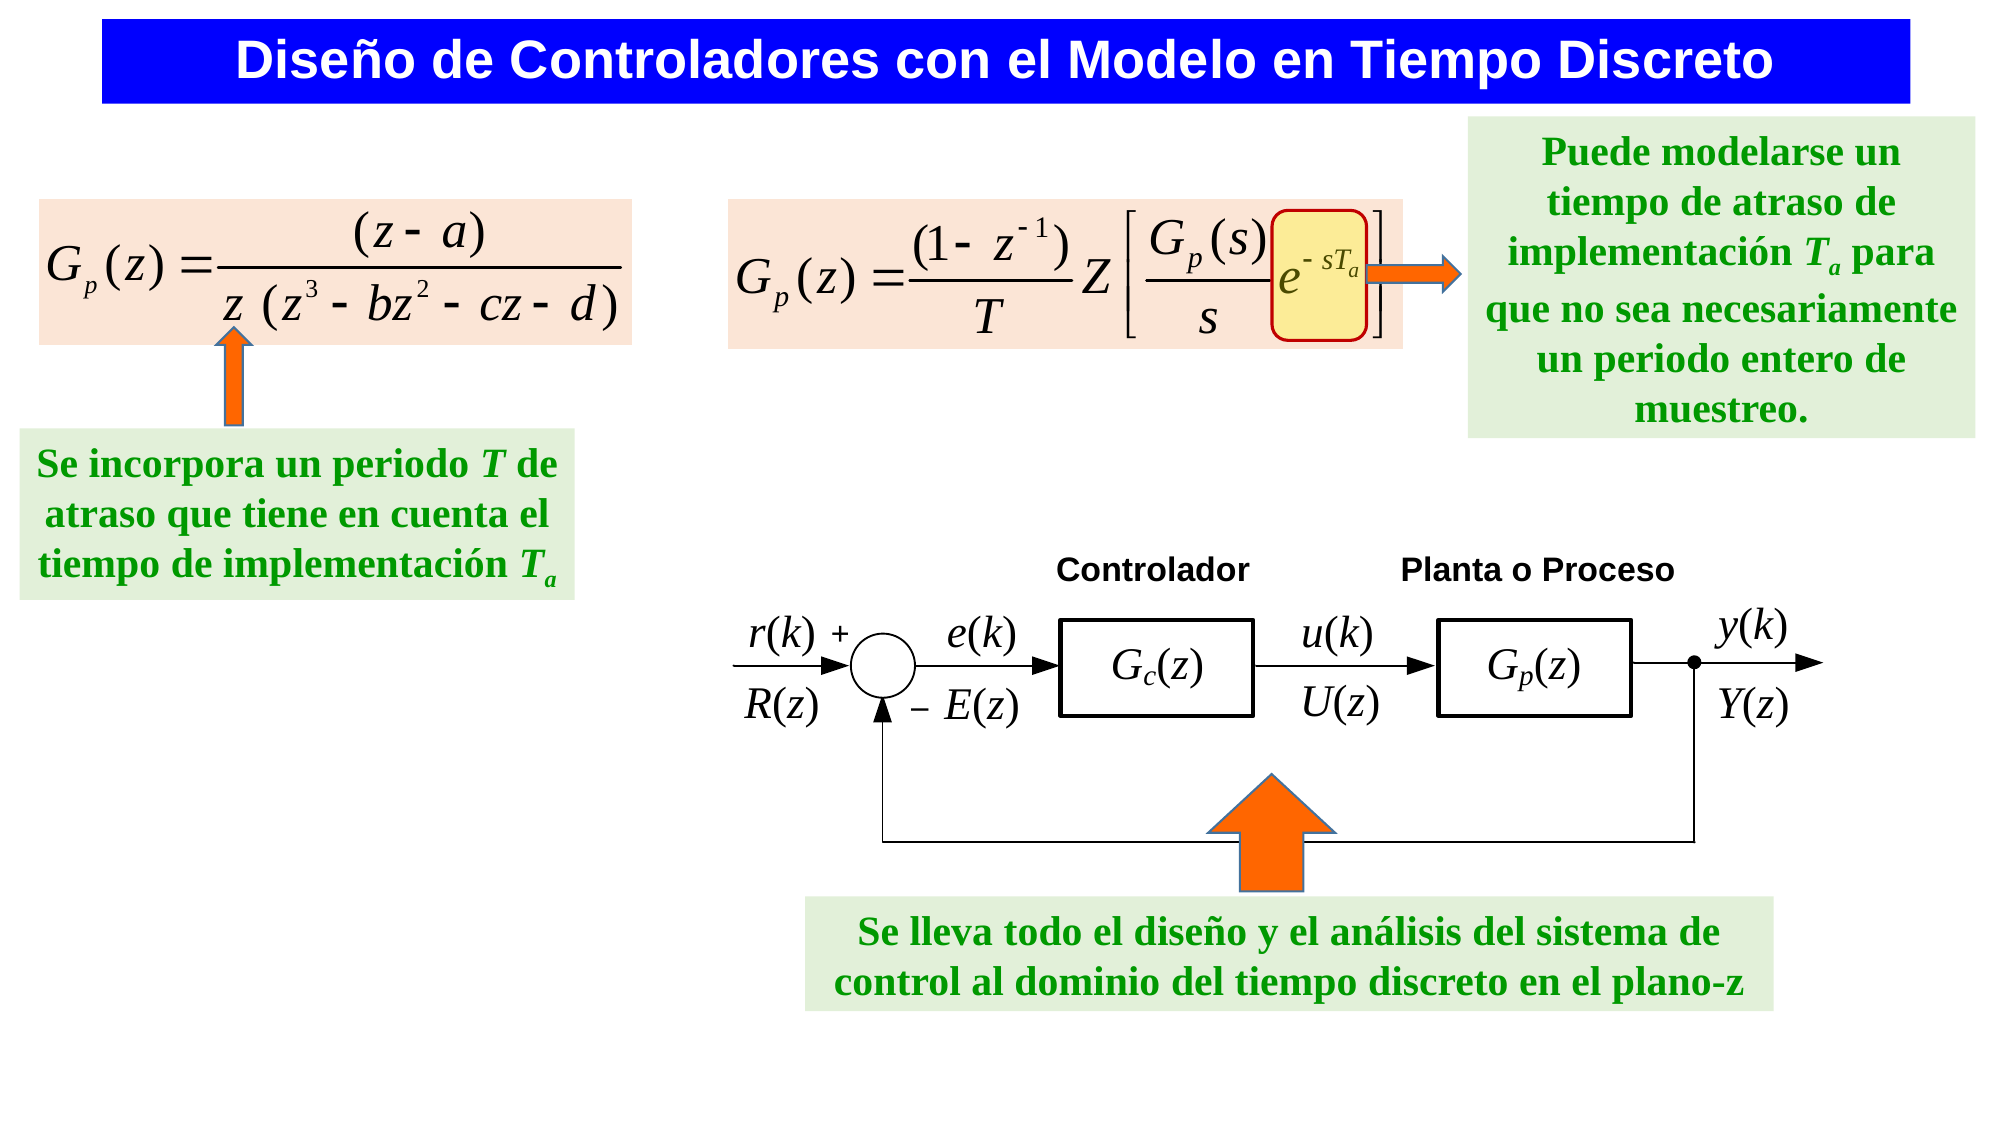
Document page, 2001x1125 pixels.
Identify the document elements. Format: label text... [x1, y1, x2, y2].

text_box Se incorpora un periodo T de atraso que tiene en cuenta el tiempo de implementación Ta [19, 428, 575, 600]
text_box Puede modelarse un tiempo de atraso de implementación Ta para que no sea necesariamente un periodo entero de muestreo. [1467, 116, 1976, 439]
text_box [39, 198, 632, 426]
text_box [728, 198, 1461, 350]
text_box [719, 540, 1824, 1013]
text_box Diseño de Controladores con el Modelo en Tiempo Discreto [102, 19, 1911, 104]
